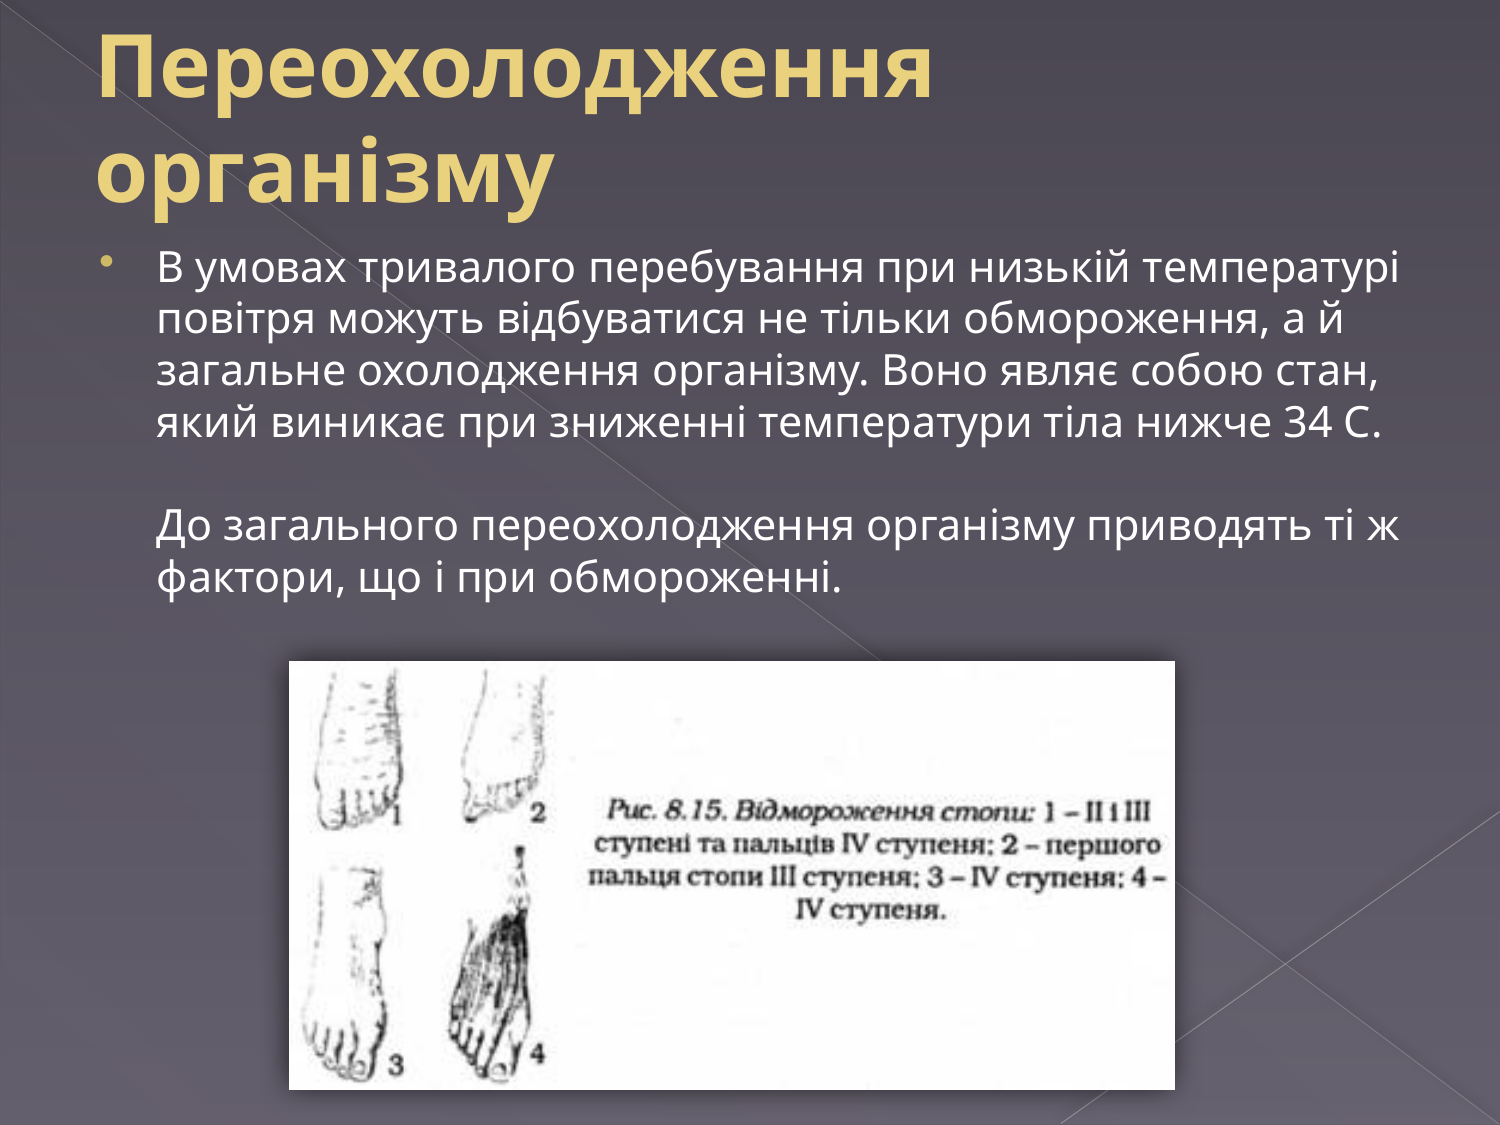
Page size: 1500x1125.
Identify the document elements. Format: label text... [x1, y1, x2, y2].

title Переохолодження організму [0, 0, 1425, 230]
picture [288, 661, 1175, 1091]
list В умовах тривалого перебування при низькій температурі повітря можуть відбуватися не тільки обмороження, а й загальне охолодження організму. Воно являє собою стан, який виникає при зниженні температури тіла нижче 34 С. До загального переохолодження організму приводять ті ж фактори, що і при обмороженні. [76, 231, 1427, 628]
